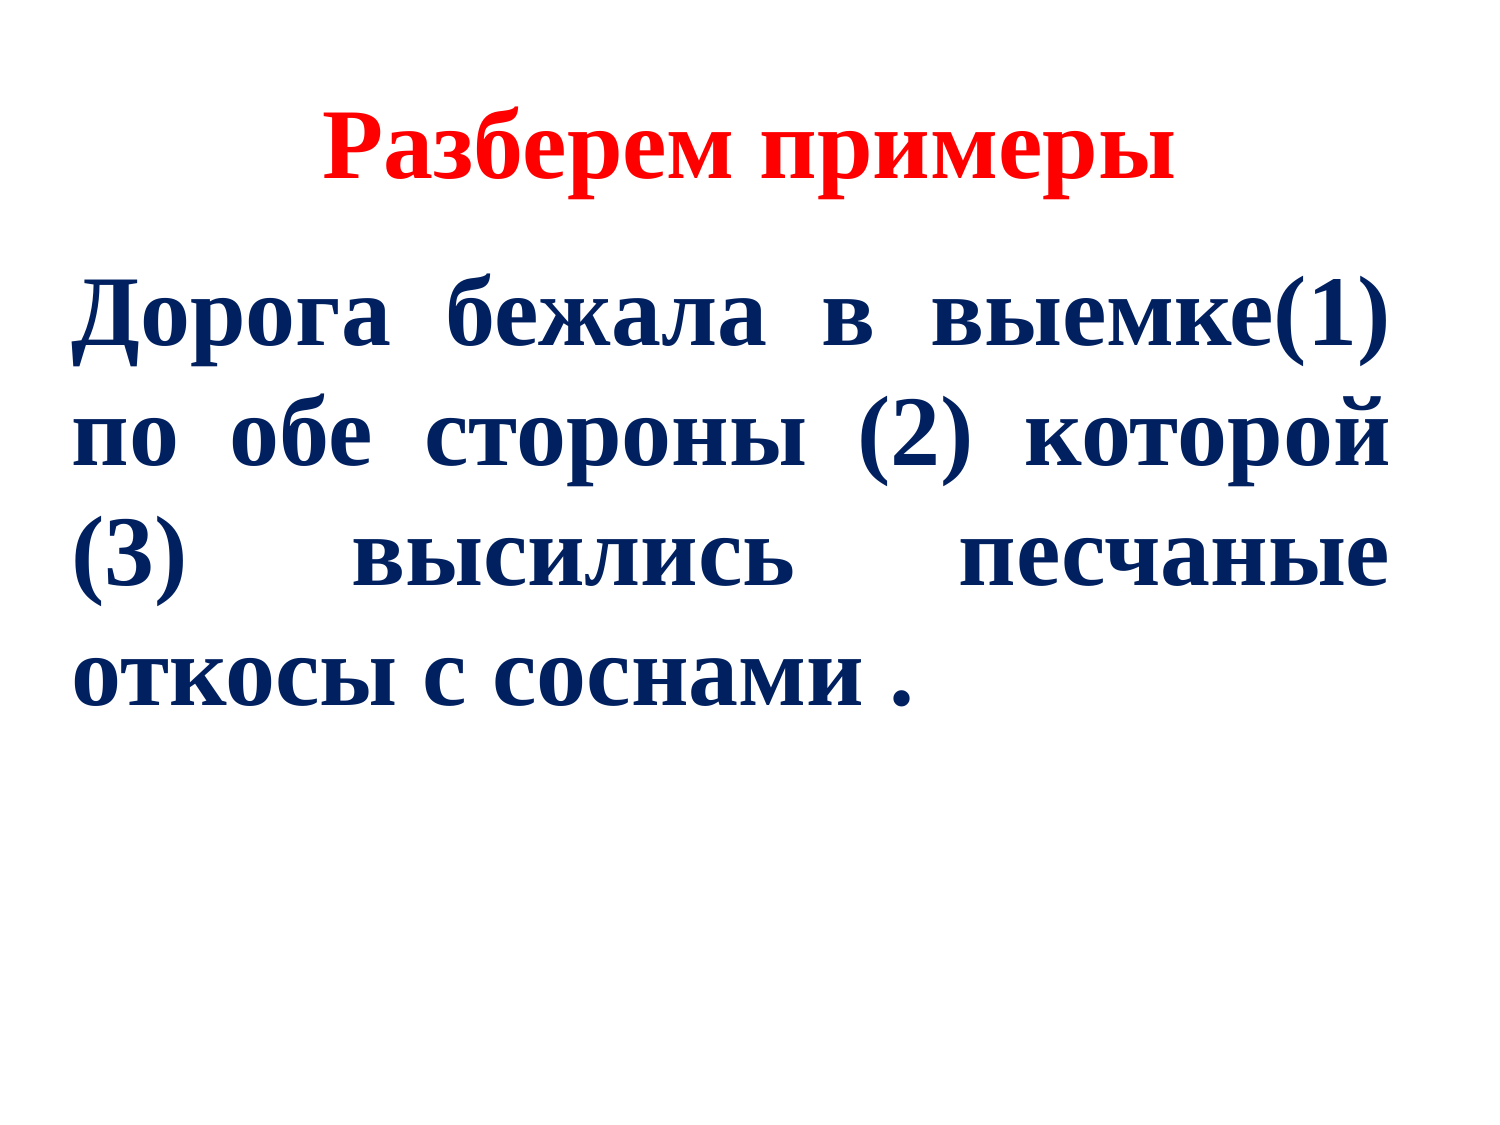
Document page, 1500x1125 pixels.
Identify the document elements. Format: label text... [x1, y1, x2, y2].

title Разберем примеры [74, 44, 1426, 233]
list Дорога бежала в выемке(1) по обе стороны (2) которой (3) высились песчаные откосы с соснами . [56, 237, 1407, 981]
